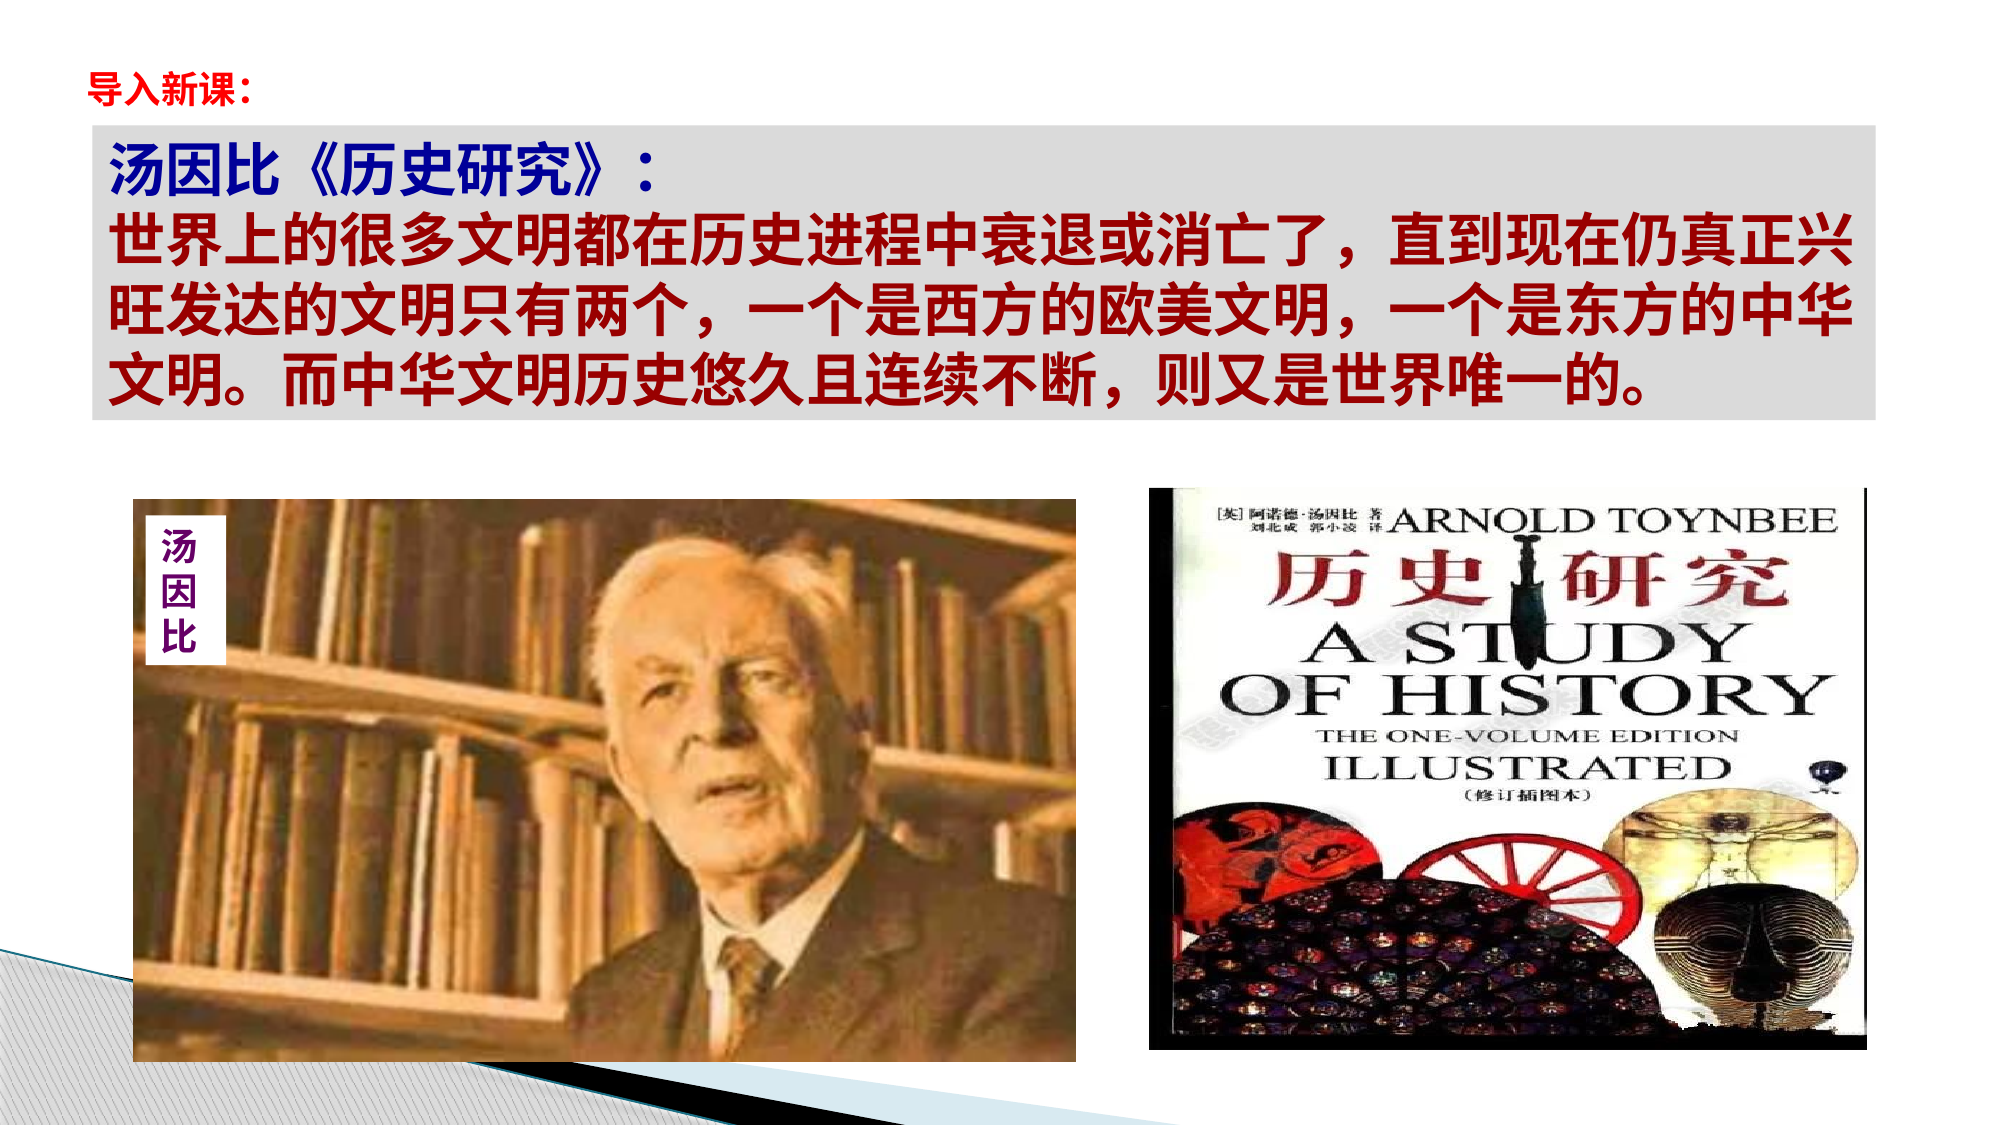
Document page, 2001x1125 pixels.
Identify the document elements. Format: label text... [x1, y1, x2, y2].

text_box 导入新课： [71, 58, 289, 118]
picture [1149, 487, 1867, 1051]
text_box 汤因比《历史研究》： 世界上的很多文明都在历史进程中衰退或消亡了，直到现在仍真正兴旺发达的文明只有两个，一个是西方的欧美文明，一个是东方的中华文明。而中华文明历史悠久且连续不断，则又是世界唯一的。 [92, 125, 1876, 421]
picture [133, 499, 1077, 1062]
